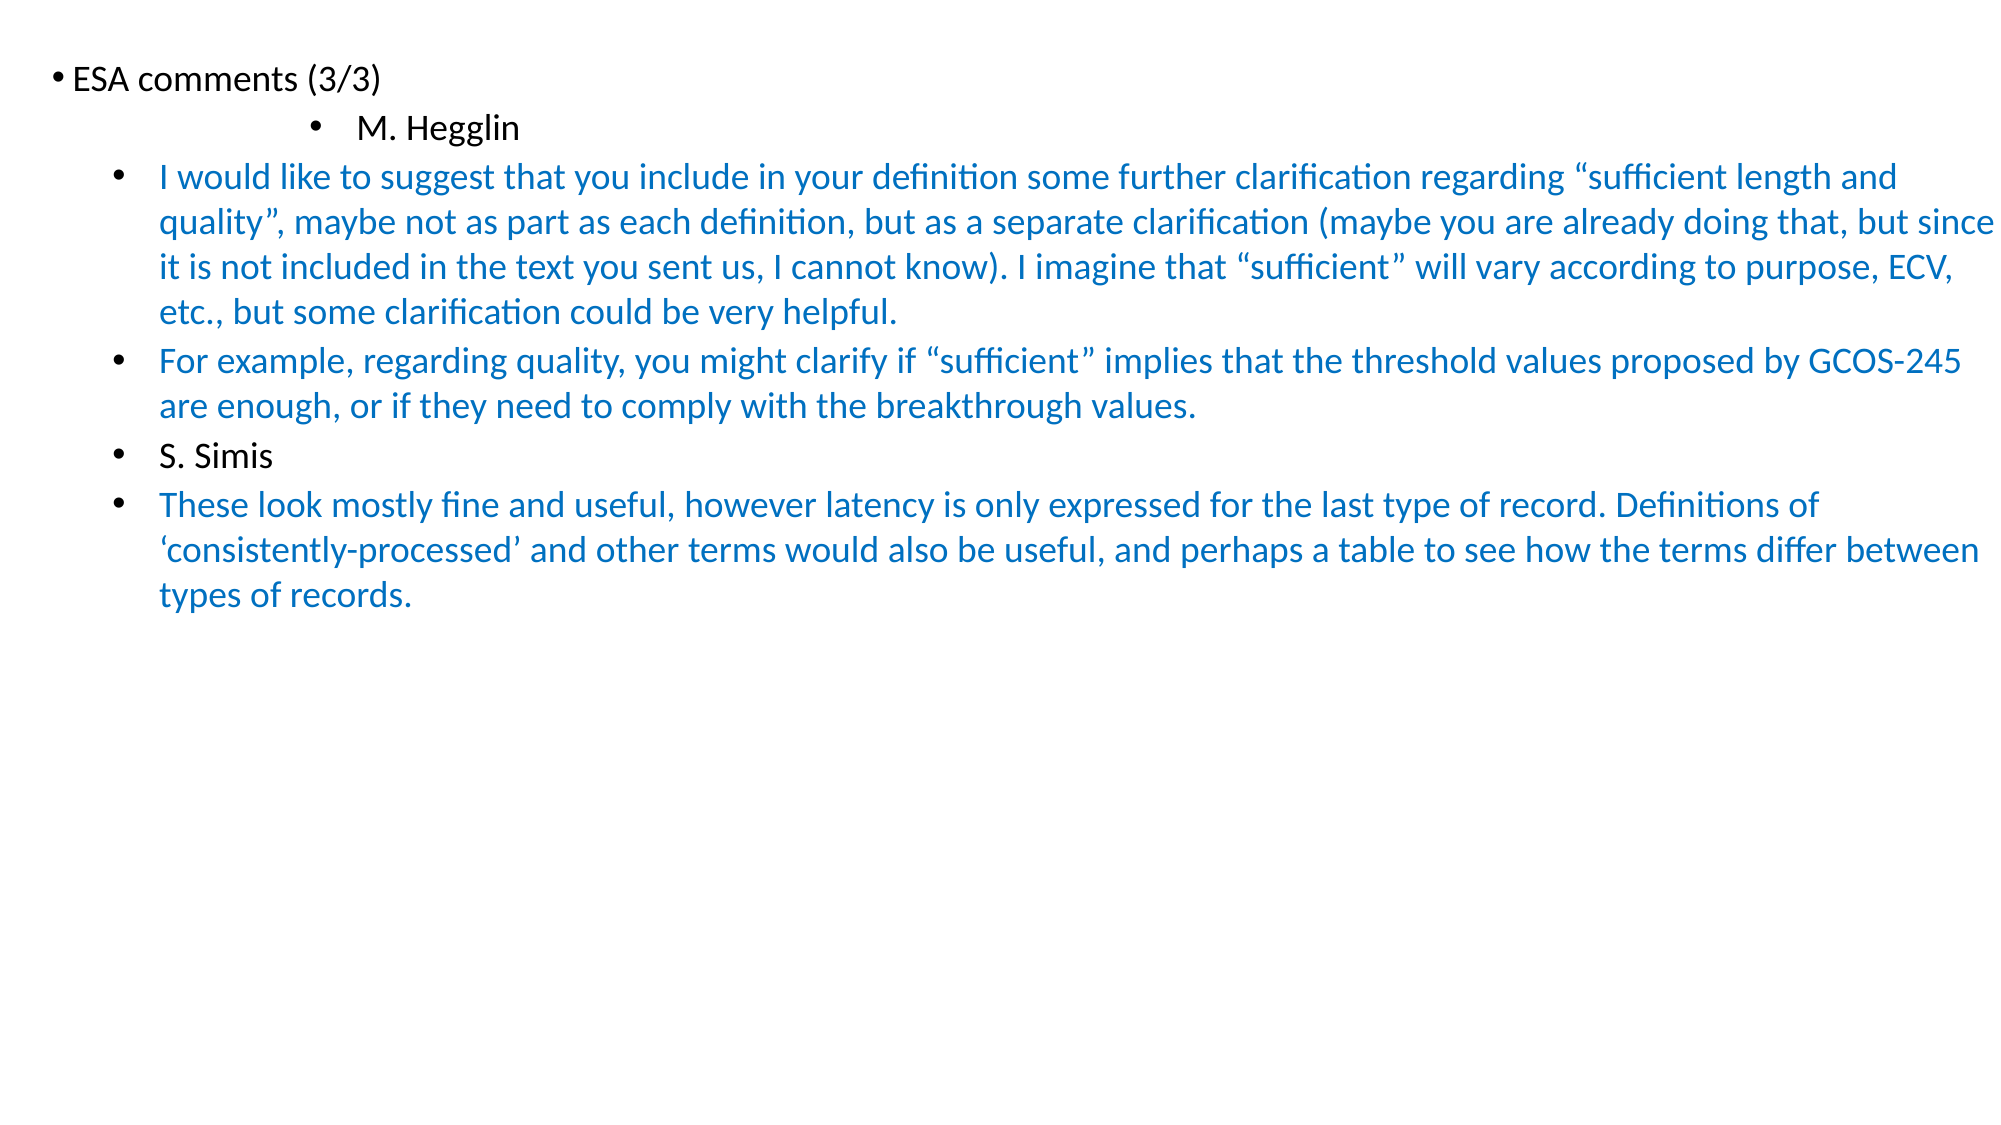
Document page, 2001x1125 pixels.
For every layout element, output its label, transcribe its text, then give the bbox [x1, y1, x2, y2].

text_box ESA comments (3/3) M. Hegglin I would like to suggest that you include in your definition some further clarification regarding “sufficient length and quality”, maybe not as part as each definition, but as a separate clarification (maybe you are already doing that, but since it is not included in the text you sent us, I cannot know). I imagine that “sufficient” will vary according to purpose, ECV, etc., but some clarification could be very helpful. For example, regarding quality, you might clarify if “sufficient” implies that the threshold values proposed by GCOS-245 are enough, or if they need to comply with the breakthrough values. S. Simis These look mostly fine and useful, however latency is only expressed for the last type of record. Definitions of ‘consistently-processed’ and other terms would also be useful, and perhaps a table to see how the terms differ between types of records. [22, 46, 2000, 1059]
